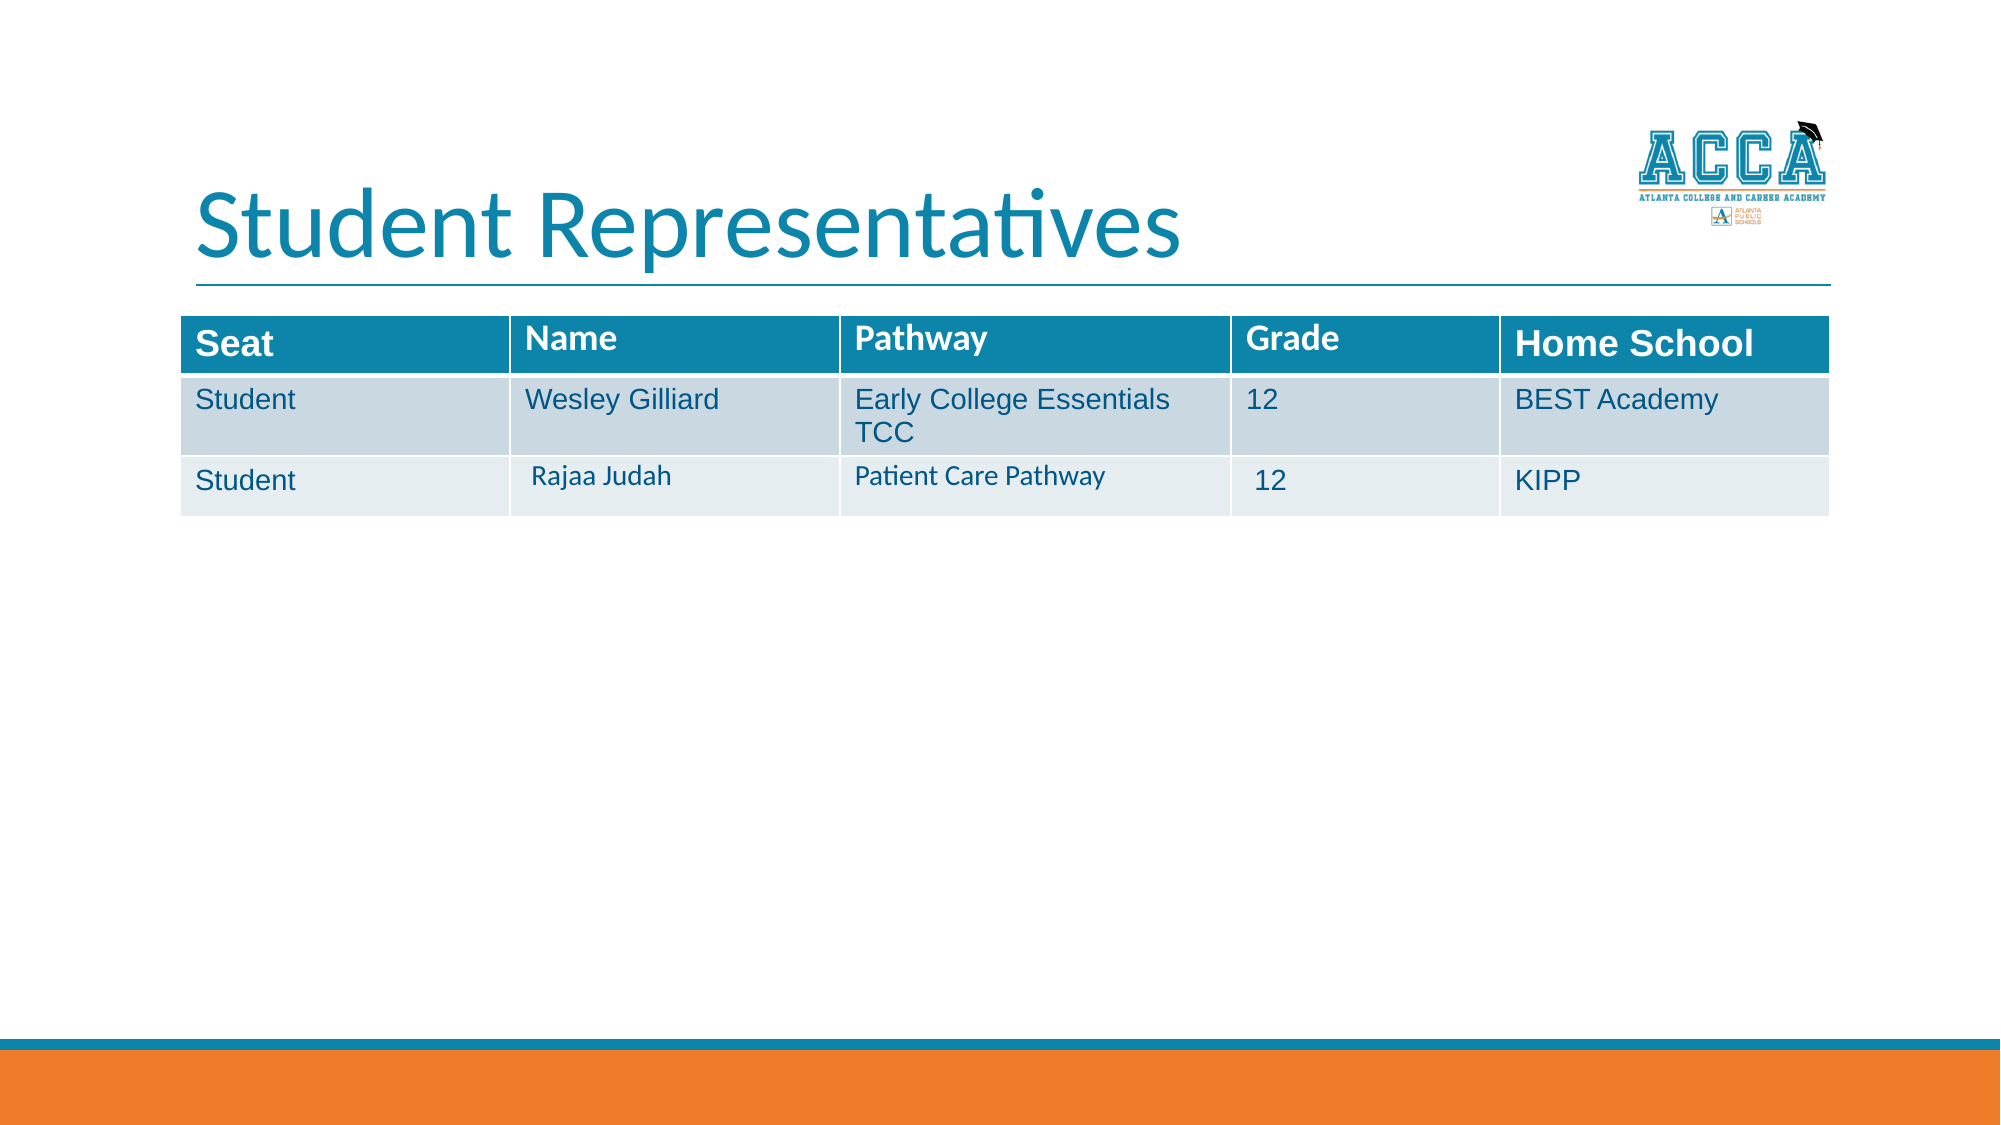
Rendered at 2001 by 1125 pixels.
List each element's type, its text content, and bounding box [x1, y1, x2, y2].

table_cell Student [181, 457, 509, 516]
table_header Home School [1501, 316, 1829, 373]
table_cell BEST Academy [1501, 378, 1829, 455]
table_cell Student [181, 378, 509, 455]
table_header Grade [1232, 316, 1499, 373]
table_cell 12 [1232, 378, 1499, 455]
table_header Pathway [841, 316, 1230, 373]
title Student Representatives [180, 47, 1830, 285]
table_cell 12 [1232, 457, 1499, 516]
table_cell Wesley Gilliard [511, 378, 839, 455]
table_cell Early College Essentials TCC [841, 378, 1230, 455]
table_cell KIPP [1501, 457, 1829, 516]
table_header Seat [181, 316, 509, 373]
table_header Name [511, 316, 839, 373]
table_cell Patient Care Pathway [841, 457, 1230, 516]
table_cell Rajaa Judah [511, 457, 839, 516]
